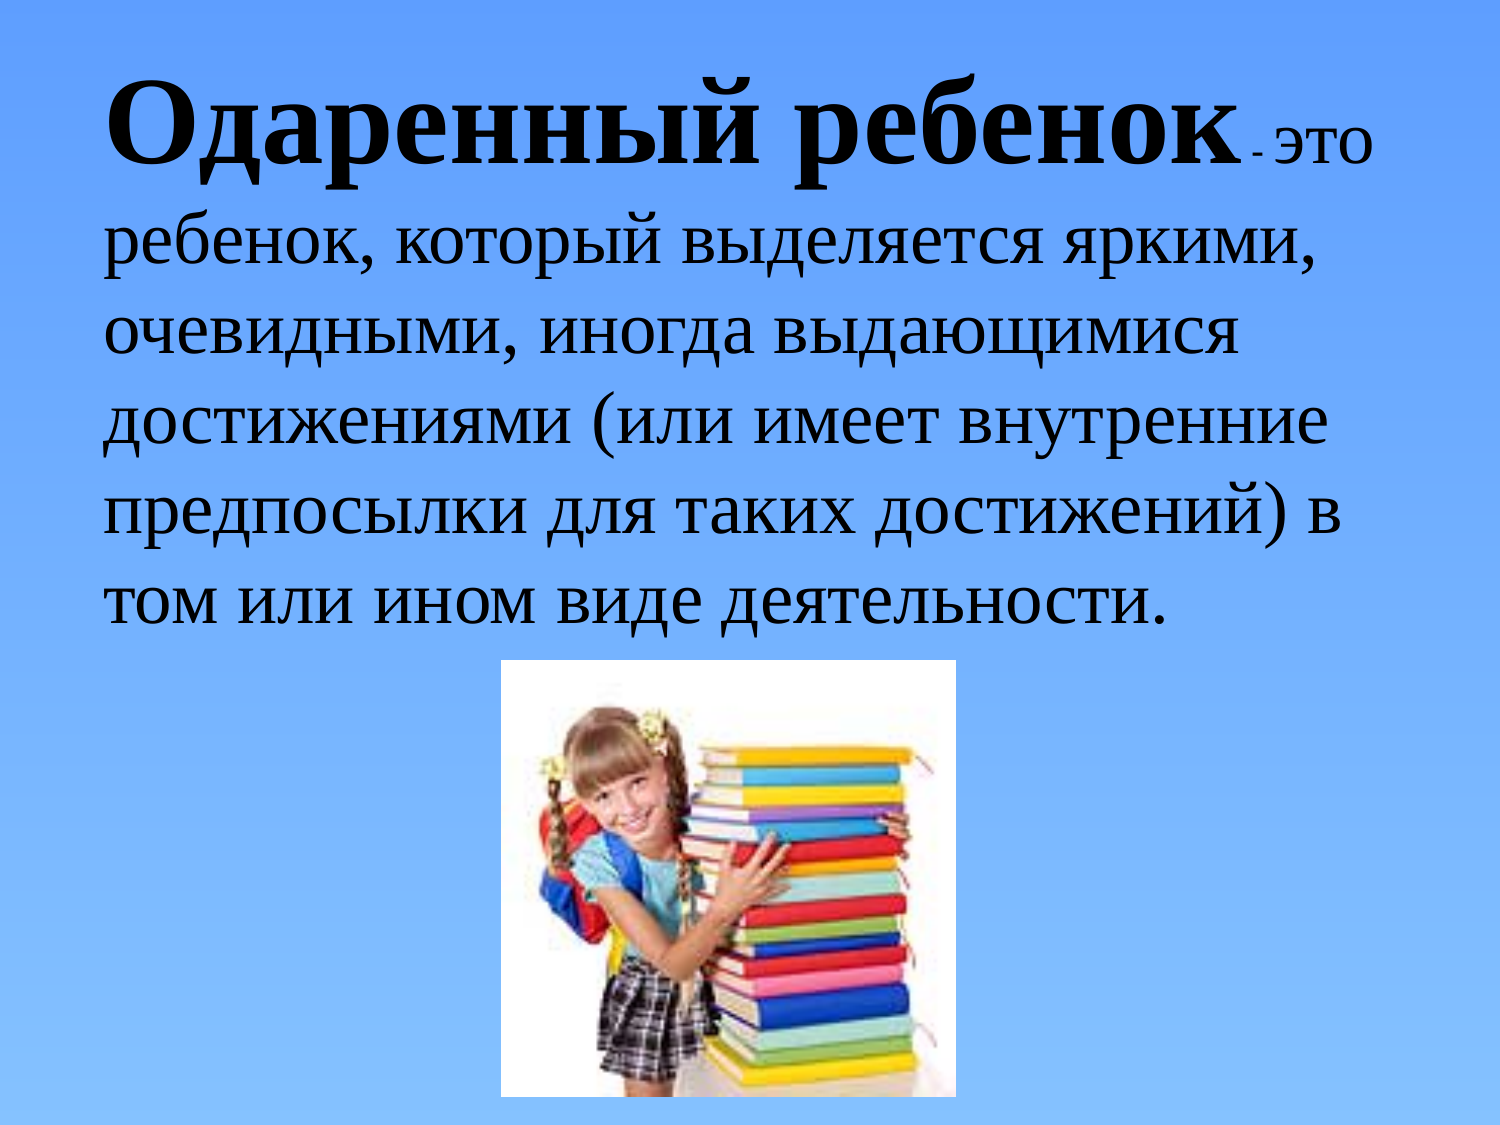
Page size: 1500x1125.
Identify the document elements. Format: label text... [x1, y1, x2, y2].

picture [501, 660, 956, 1097]
text_box Одаренный ребенок - это ребенок, который выделяется яркими, очевидными, иногда выдающимися достижениями (или имеет внутренние предпосылки для таких достижений) в том или ином виде деятельности. [88, 30, 1436, 646]
